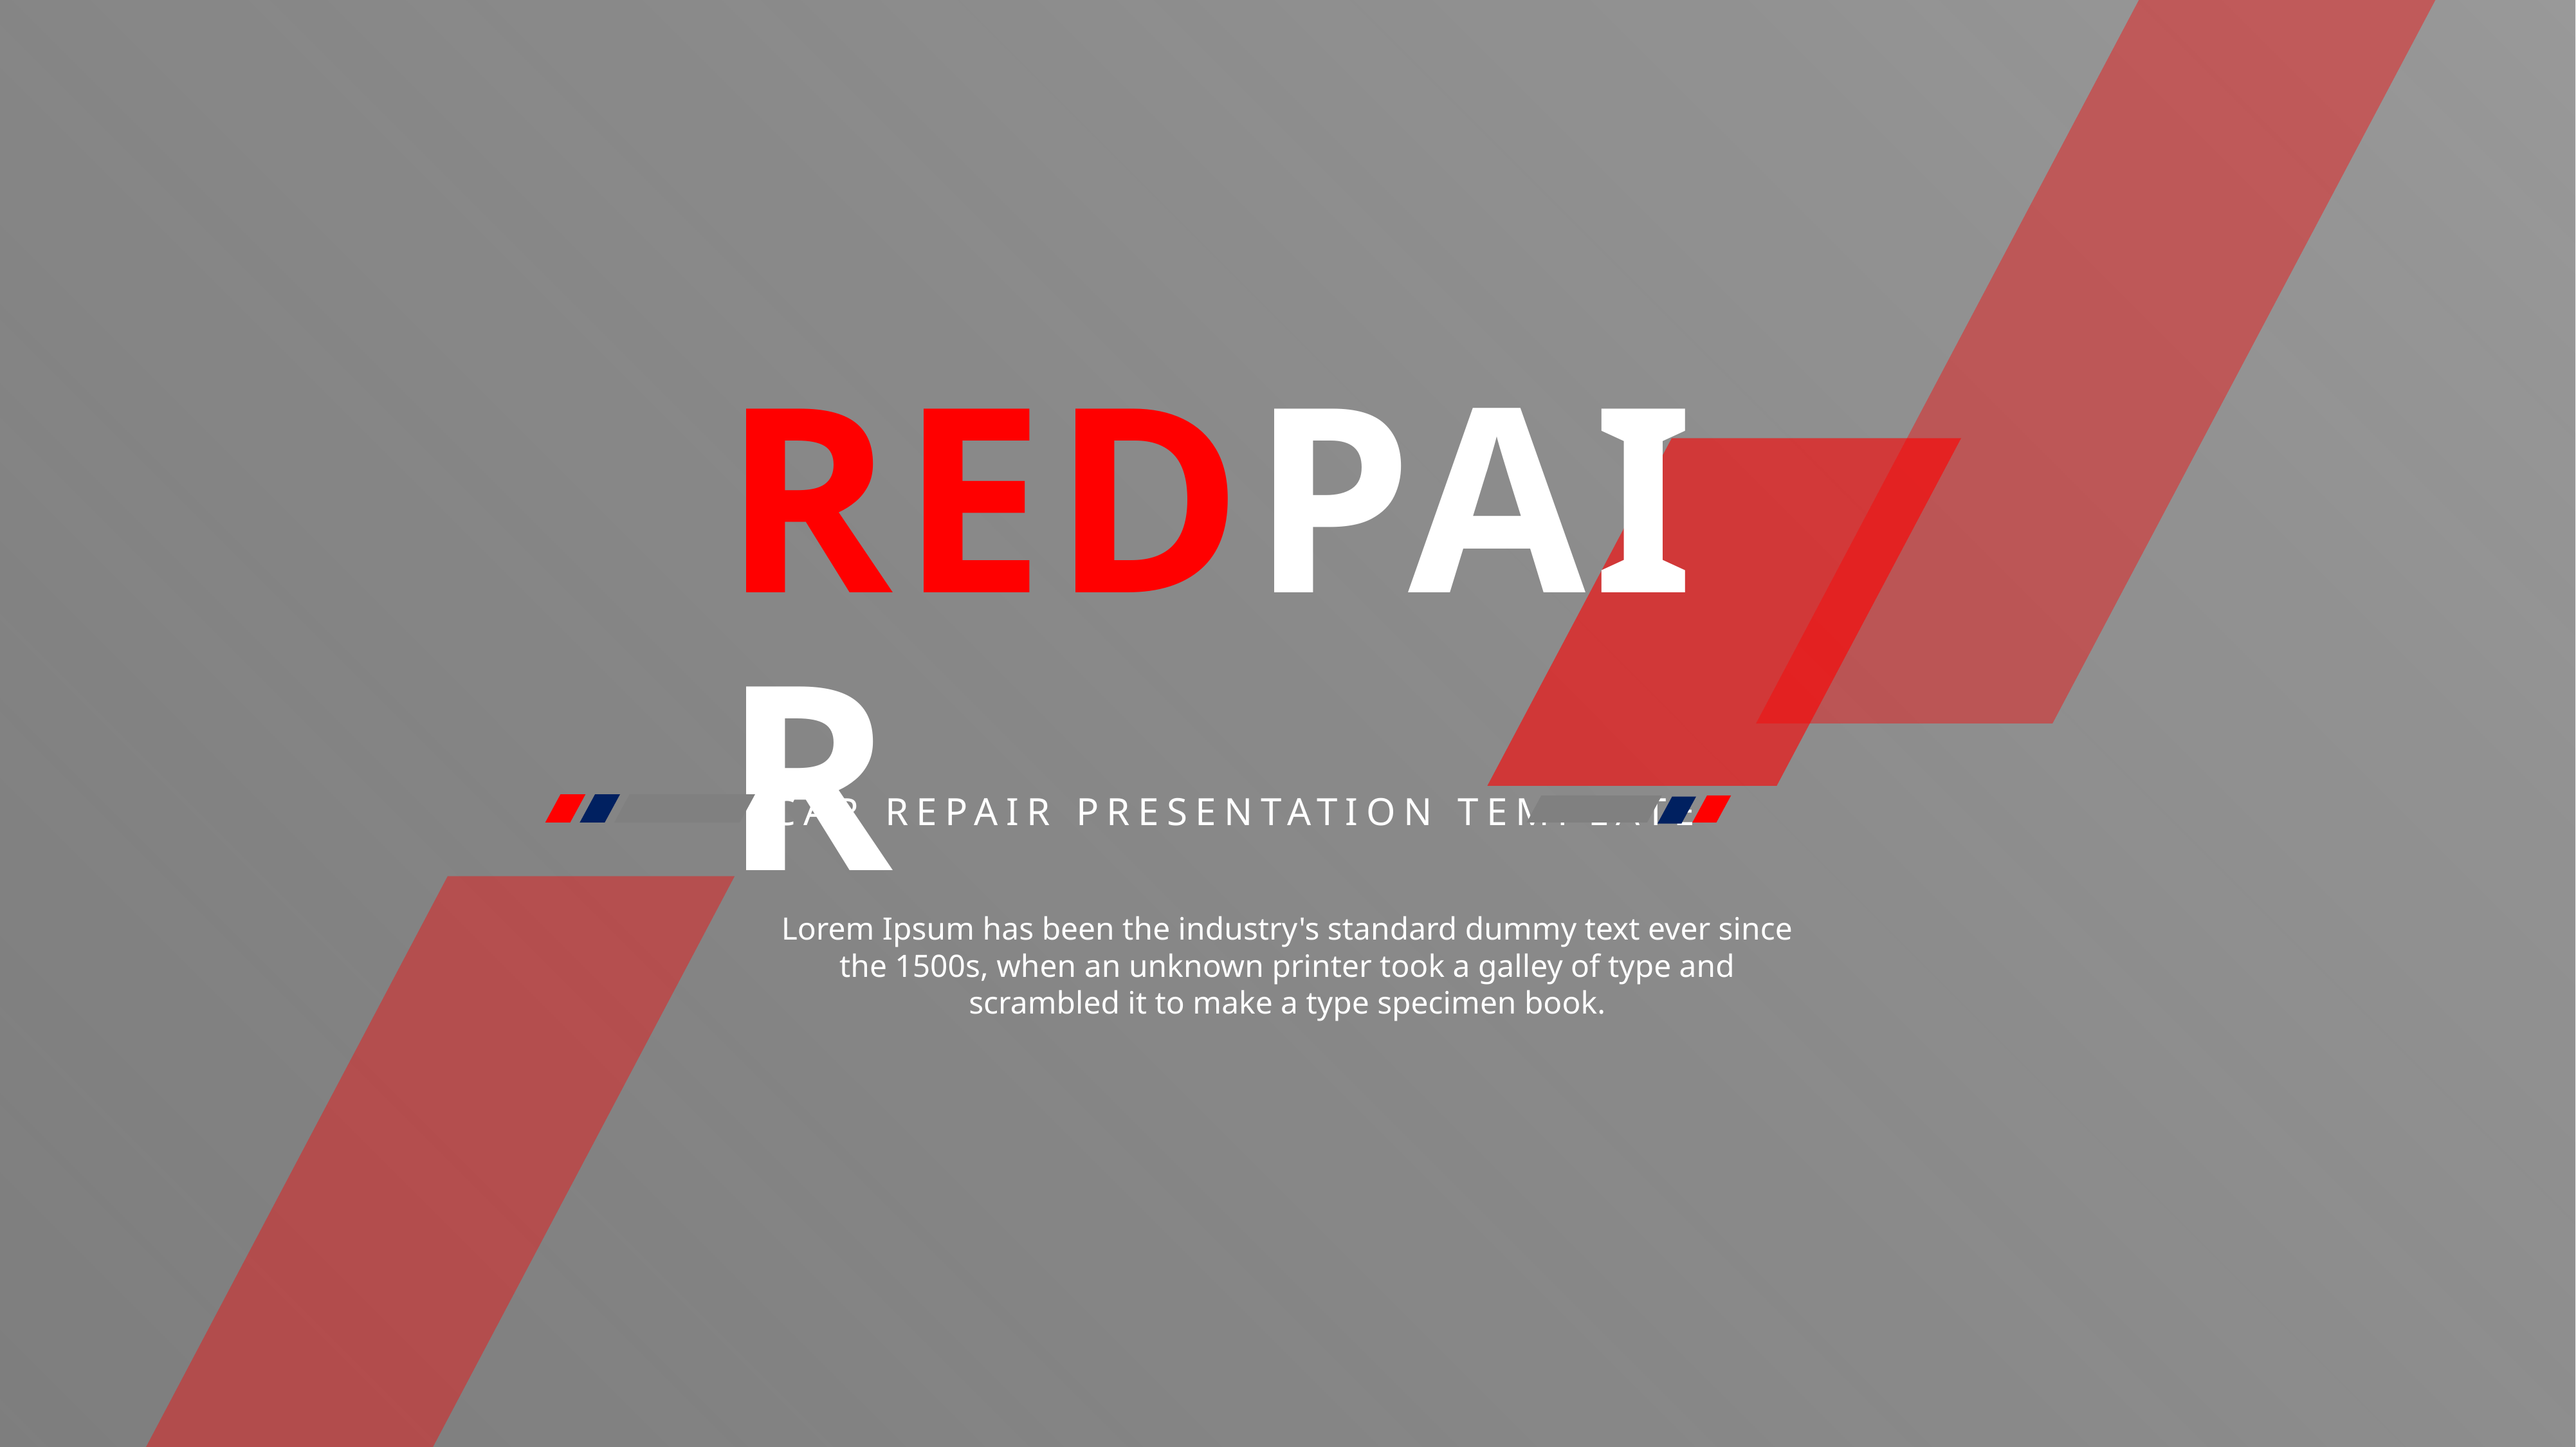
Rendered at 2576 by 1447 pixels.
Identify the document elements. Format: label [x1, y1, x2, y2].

text_box [545, 794, 756, 823]
text_box [1526, 795, 1731, 824]
picture [0, 0, 2576, 1447]
